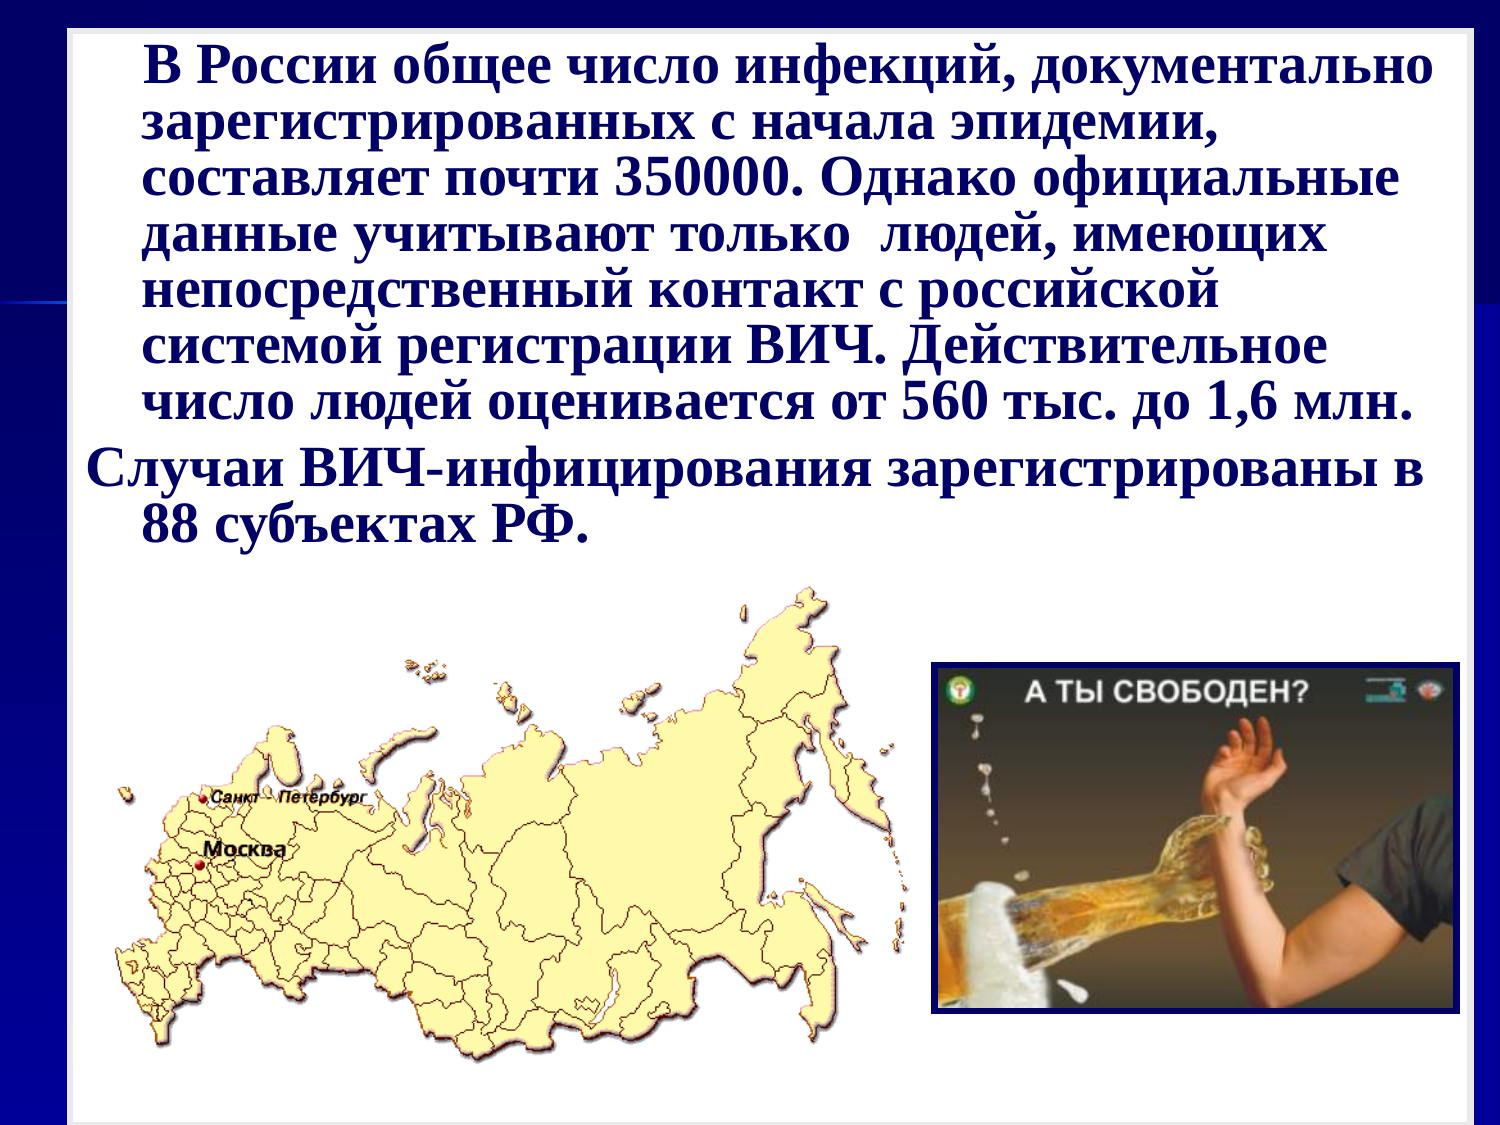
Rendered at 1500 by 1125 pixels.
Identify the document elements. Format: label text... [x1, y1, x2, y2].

picture [937, 667, 1454, 1009]
list В России общее число инфекций, документально зарегистрированных с начала эпидемии, составляет почти 350000. Однако официальные данные учитывают только людей, имеющих непосредственный контакт с российской системой регистрации ВИЧ. Действительное число людей оценивается от 560 тыс. до 1,6 млн. Случаи ВИЧ-инфицирования зарегистрированы в 88 субъектах РФ. [70, 30, 1471, 1125]
picture [105, 573, 927, 1104]
